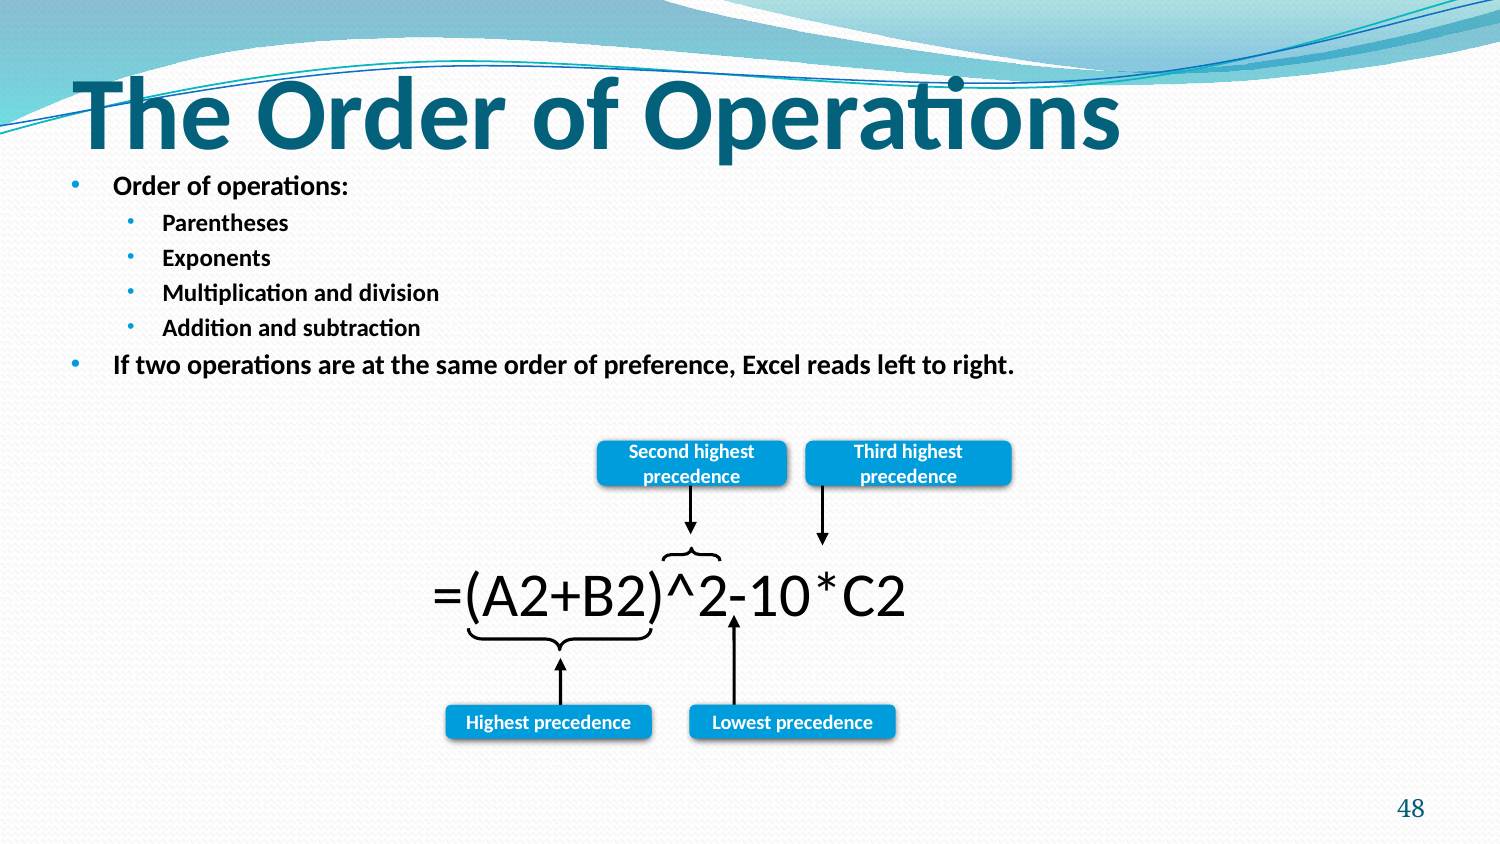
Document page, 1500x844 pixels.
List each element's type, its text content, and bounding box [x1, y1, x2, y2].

list Can reuse formulas and functions using Cut, Copy, and Paste commands. Remember, not a WYSIWYG environment: The content is the formula or function. What is displayed is the result. This functionality allows you to reuse formulas and functions. [411, 442, 1017, 749]
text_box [417, 440, 1012, 739]
list Order of operations: Parentheses Exponents Multiplication and division Addition and subtraction If two operations are at the same order of preference, Excel reads left to right. [56, 160, 1444, 766]
slide_number 48 [1299, 782, 1425, 827]
title The Order of Operations [57, 55, 1351, 160]
